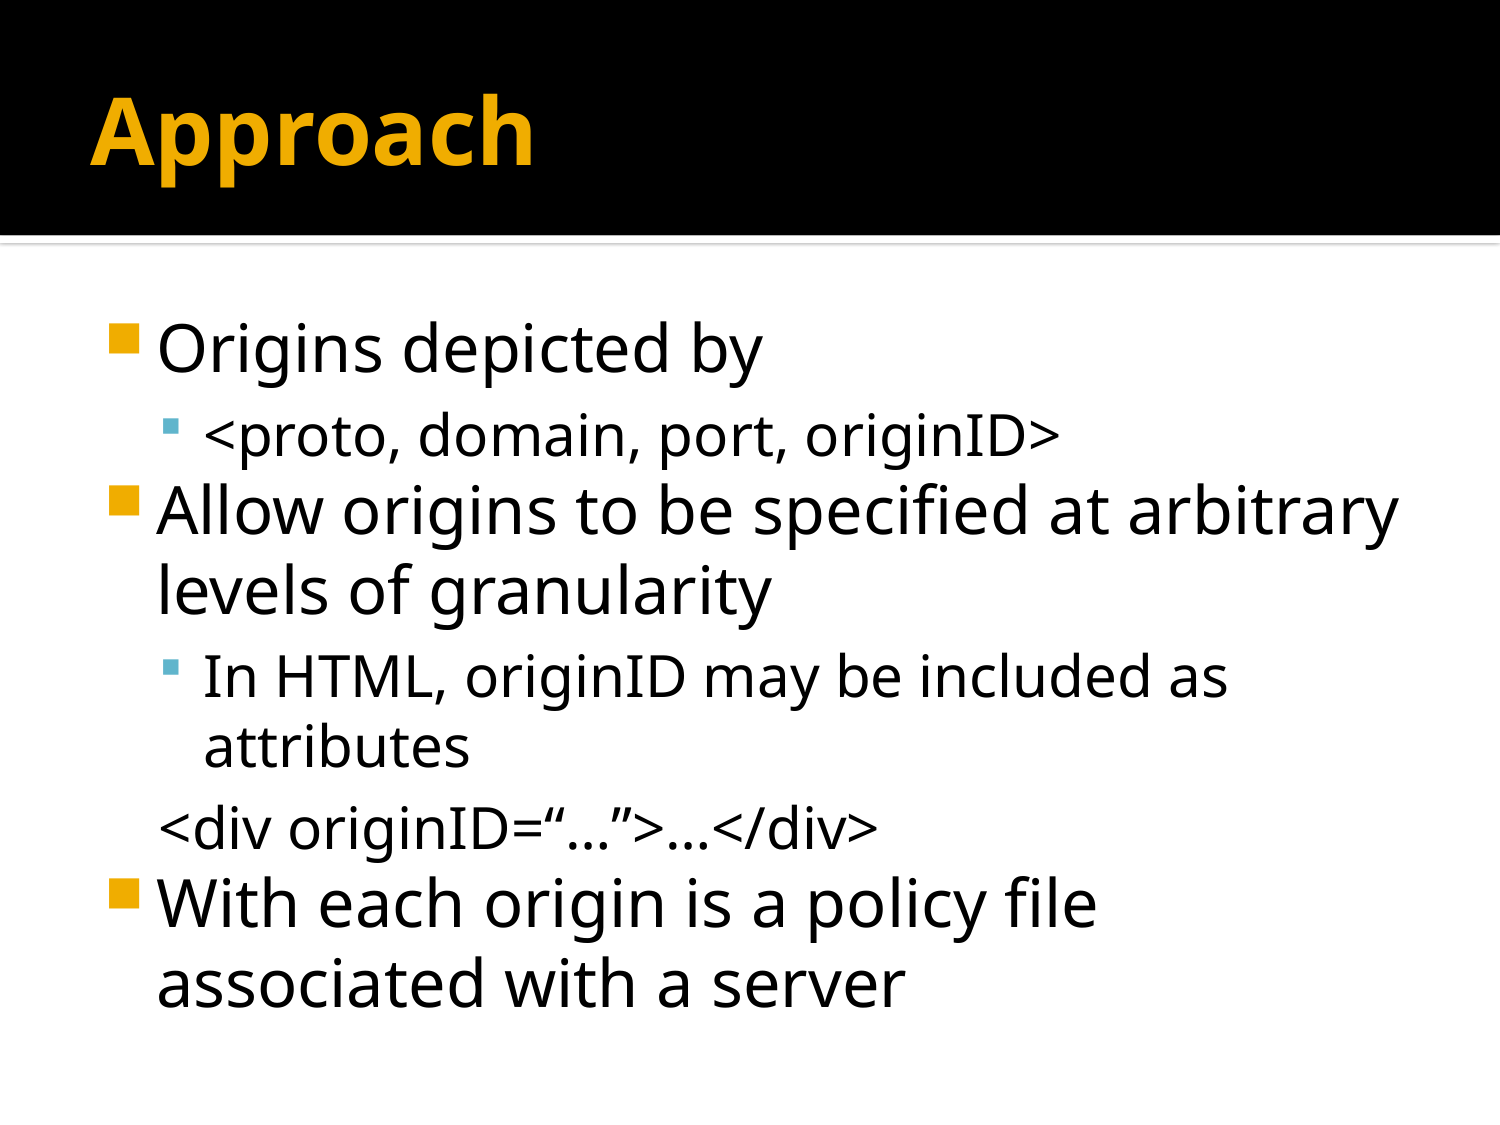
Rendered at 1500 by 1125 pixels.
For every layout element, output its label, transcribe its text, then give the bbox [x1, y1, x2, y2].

title Approach [75, 25, 1425, 231]
list Origins depicted by <proto, domain, port, originID> Allow origins to be specified at arbitrary levels of granularity In HTML, originID may be included as attributes <div originID=“…”>…</div> With each origin is a policy file associated with a server [75, 291, 1425, 1050]
